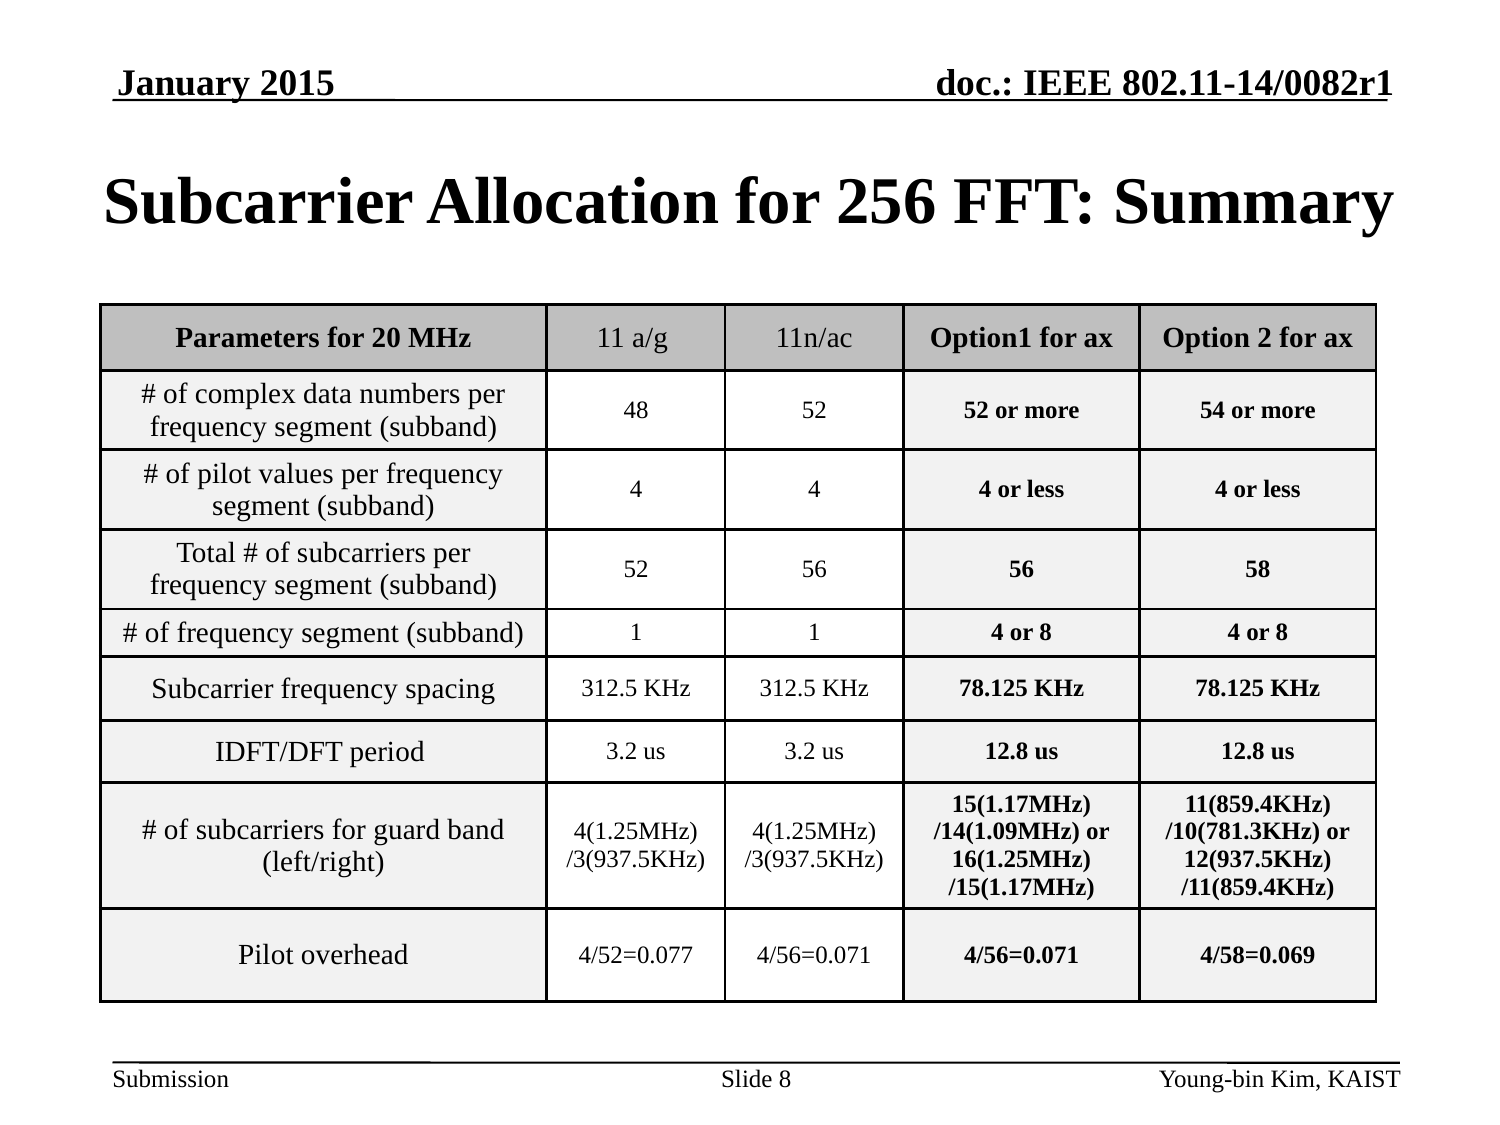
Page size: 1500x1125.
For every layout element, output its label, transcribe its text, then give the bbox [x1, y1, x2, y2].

table_cell Total # of subcarriers per frequency segment (subband) [102, 531, 545, 608]
table_cell 4/56=0.071 [726, 910, 902, 1000]
table_cell 56 [905, 531, 1138, 608]
table_header 11 a/g [548, 306, 724, 369]
table_header Option 2 for ax [1141, 306, 1375, 369]
table_cell 15(1.17MHz) /14(1.09MHz) or 16(1.25MHz) /15(1.17MHz) [905, 784, 1138, 907]
table_cell 312.5 KHz [726, 658, 902, 719]
table_cell IDFT/DFT period [102, 722, 545, 781]
table_cell 1 [726, 610, 902, 655]
table_cell 58 [1141, 531, 1375, 608]
table_cell 52 [548, 531, 724, 608]
table_cell 4 or less [905, 451, 1138, 528]
table_cell 4 [726, 451, 902, 528]
footer Young-bin Kim, KAIST [902, 1061, 1402, 1093]
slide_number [116, 58, 507, 101]
table_cell Subcarrier frequency spacing [102, 658, 545, 719]
table_cell 52 or more [905, 372, 1138, 448]
table_cell 12.8 us [905, 722, 1138, 781]
table_header Parameters for 20 MHz [102, 306, 545, 369]
table_cell 3.2 us [548, 722, 724, 781]
table_cell 4 or less [1141, 451, 1375, 528]
table_cell # of frequency segment (subband) [102, 610, 545, 655]
table_cell 78.125 KHz [1141, 658, 1375, 719]
table_header Option1 for ax [905, 306, 1138, 369]
table_cell Pilot overhead [102, 910, 545, 1000]
table_cell 4/52=0.077 [548, 910, 724, 1000]
table_cell 56 [726, 531, 902, 608]
table_cell 4/56=0.071 [905, 910, 1138, 1000]
table_cell 3.2 us [726, 722, 902, 781]
table_cell 312.5 KHz [548, 658, 724, 719]
list [112, 324, 1388, 1016]
table_cell 54 or more [1141, 372, 1375, 448]
table_cell 1 [548, 610, 724, 655]
slide_number Slide 8 [712, 1061, 800, 1123]
table_cell # of subcarriers for guard band (left/right) [102, 784, 545, 907]
table_cell 4(1.25MHz) /3(937.5KHz) [726, 784, 902, 907]
table_header 11n/ac [726, 306, 902, 369]
table_cell 48 [548, 372, 724, 448]
table_cell 4/58=0.069 [1141, 910, 1375, 1000]
title Subcarrier Allocation for 256 FFT: Summary [76, 101, 1424, 293]
table_cell 4 or 8 [905, 610, 1138, 655]
table_cell 52 [726, 372, 902, 448]
table_cell 4 [548, 451, 724, 528]
table_cell 78.125 KHz [905, 658, 1138, 719]
table_cell # of pilot values per frequency segment (subband) [102, 451, 545, 528]
table_cell 4(1.25MHz) /3(937.5KHz) [548, 784, 724, 907]
table_cell 12.8 us [1141, 722, 1375, 781]
table_cell # of complex data numbers per frequency segment (subband) [102, 372, 545, 448]
table_cell 11(859.4KHz) /10(781.3KHz) or 12(937.5KHz) /11(859.4KHz) [1141, 784, 1375, 907]
table_cell 4 or 8 [1141, 610, 1375, 655]
